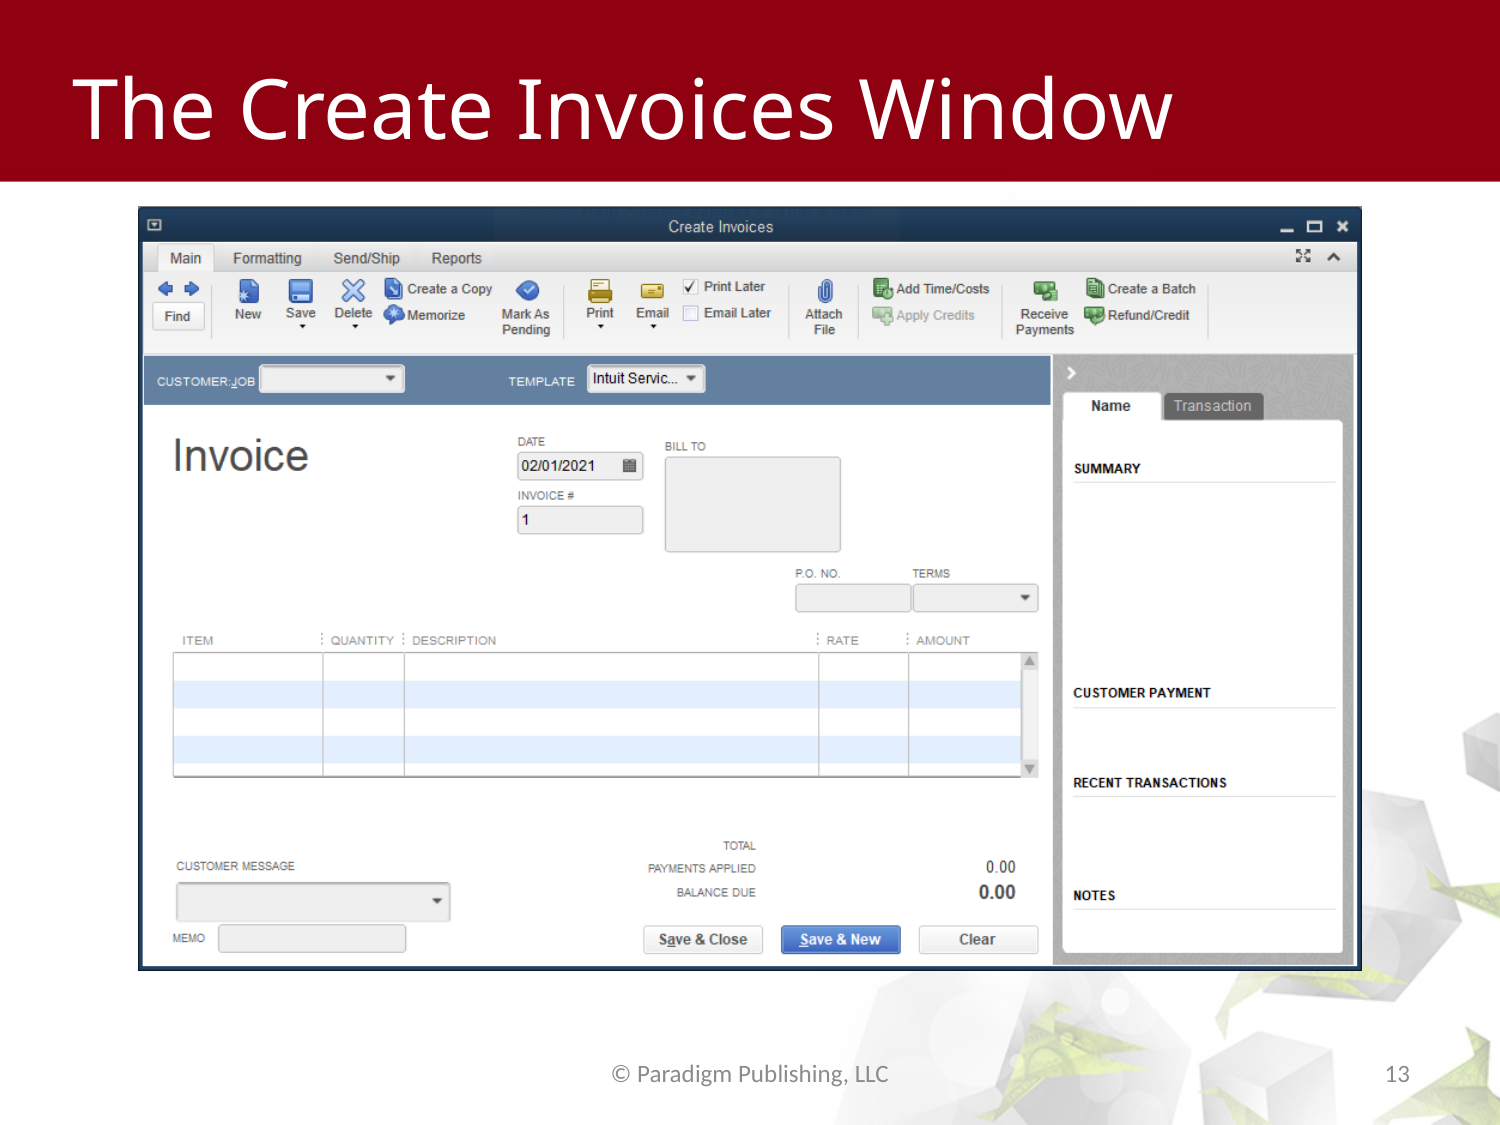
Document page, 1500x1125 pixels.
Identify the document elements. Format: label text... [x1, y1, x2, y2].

title The Create Invoices Window [57, 48, 1345, 207]
slide_number 13 [1074, 1042, 1425, 1103]
picture [0, 0, 1500, 1125]
footer © Paradigm Publishing, LLC [512, 1042, 988, 1103]
